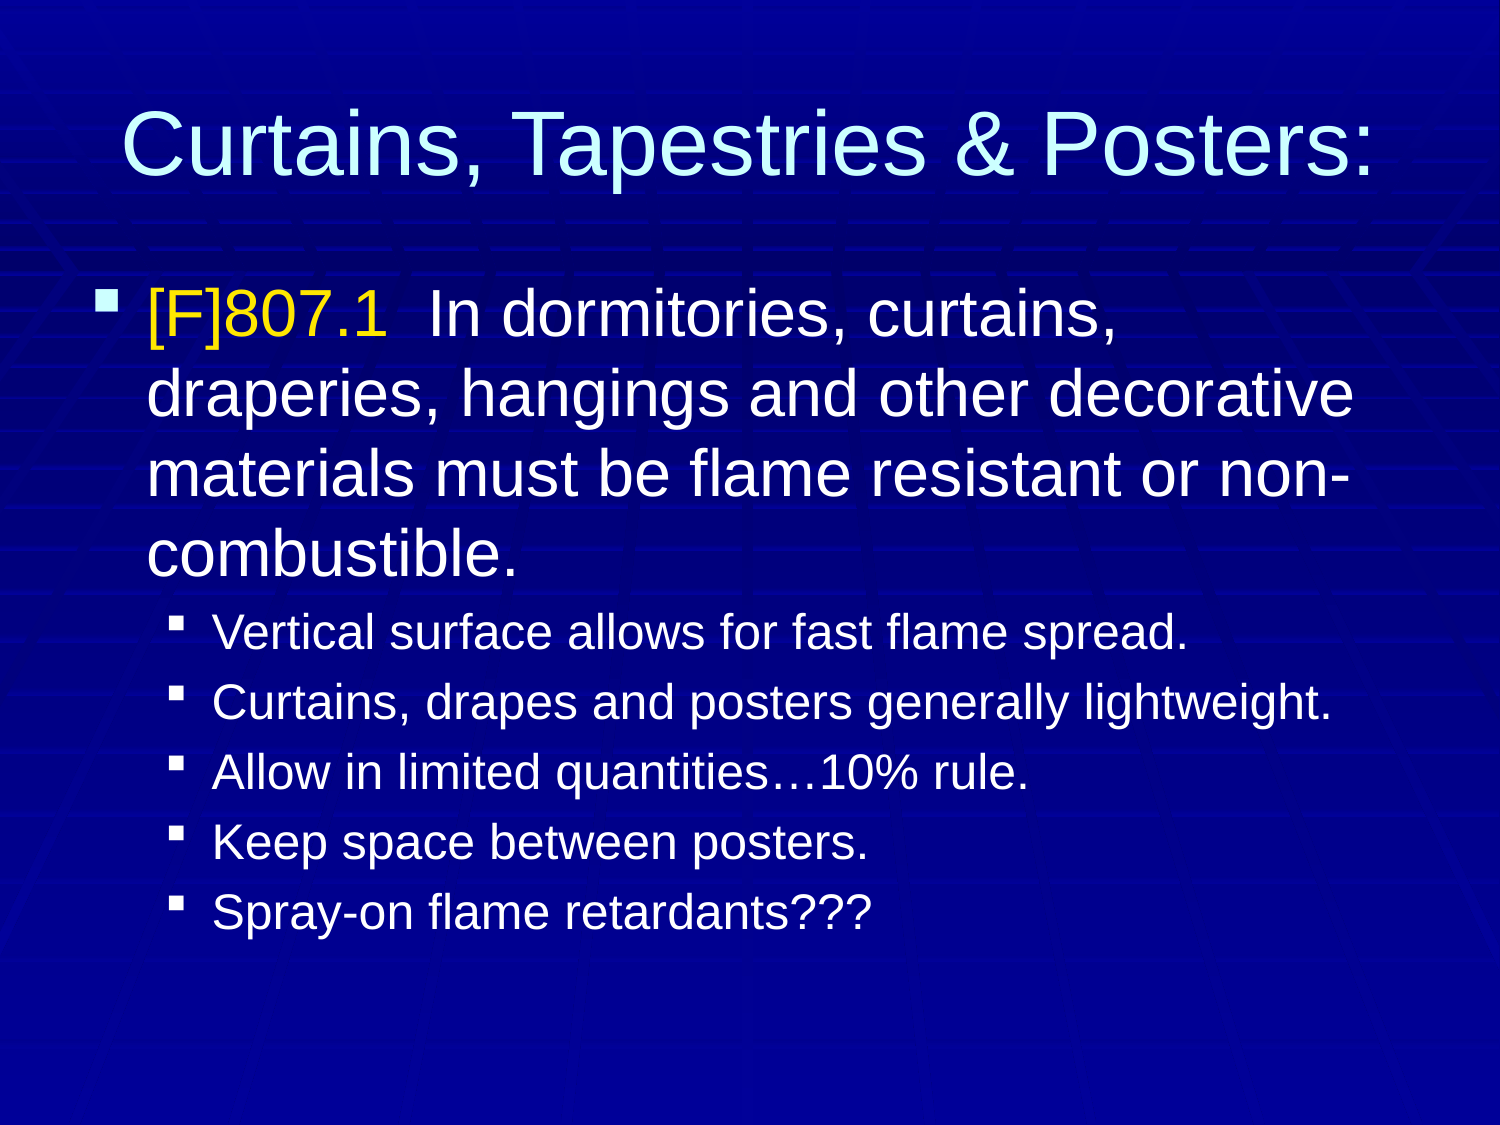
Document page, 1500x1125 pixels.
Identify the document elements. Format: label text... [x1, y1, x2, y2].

list [F]807.1 In dormitories, curtains, draperies, hangings and other decorative materials must be flame resistant or non-combustible. Vertical surface allows for fast flame spread. Curtains, drapes and posters generally lightweight. Allow in limited quantities…10% rule. Keep space between posters. Spray-on flame retardants??? [74, 262, 1425, 1000]
title Curtains, Tapestries & Posters: [74, 44, 1425, 233]
